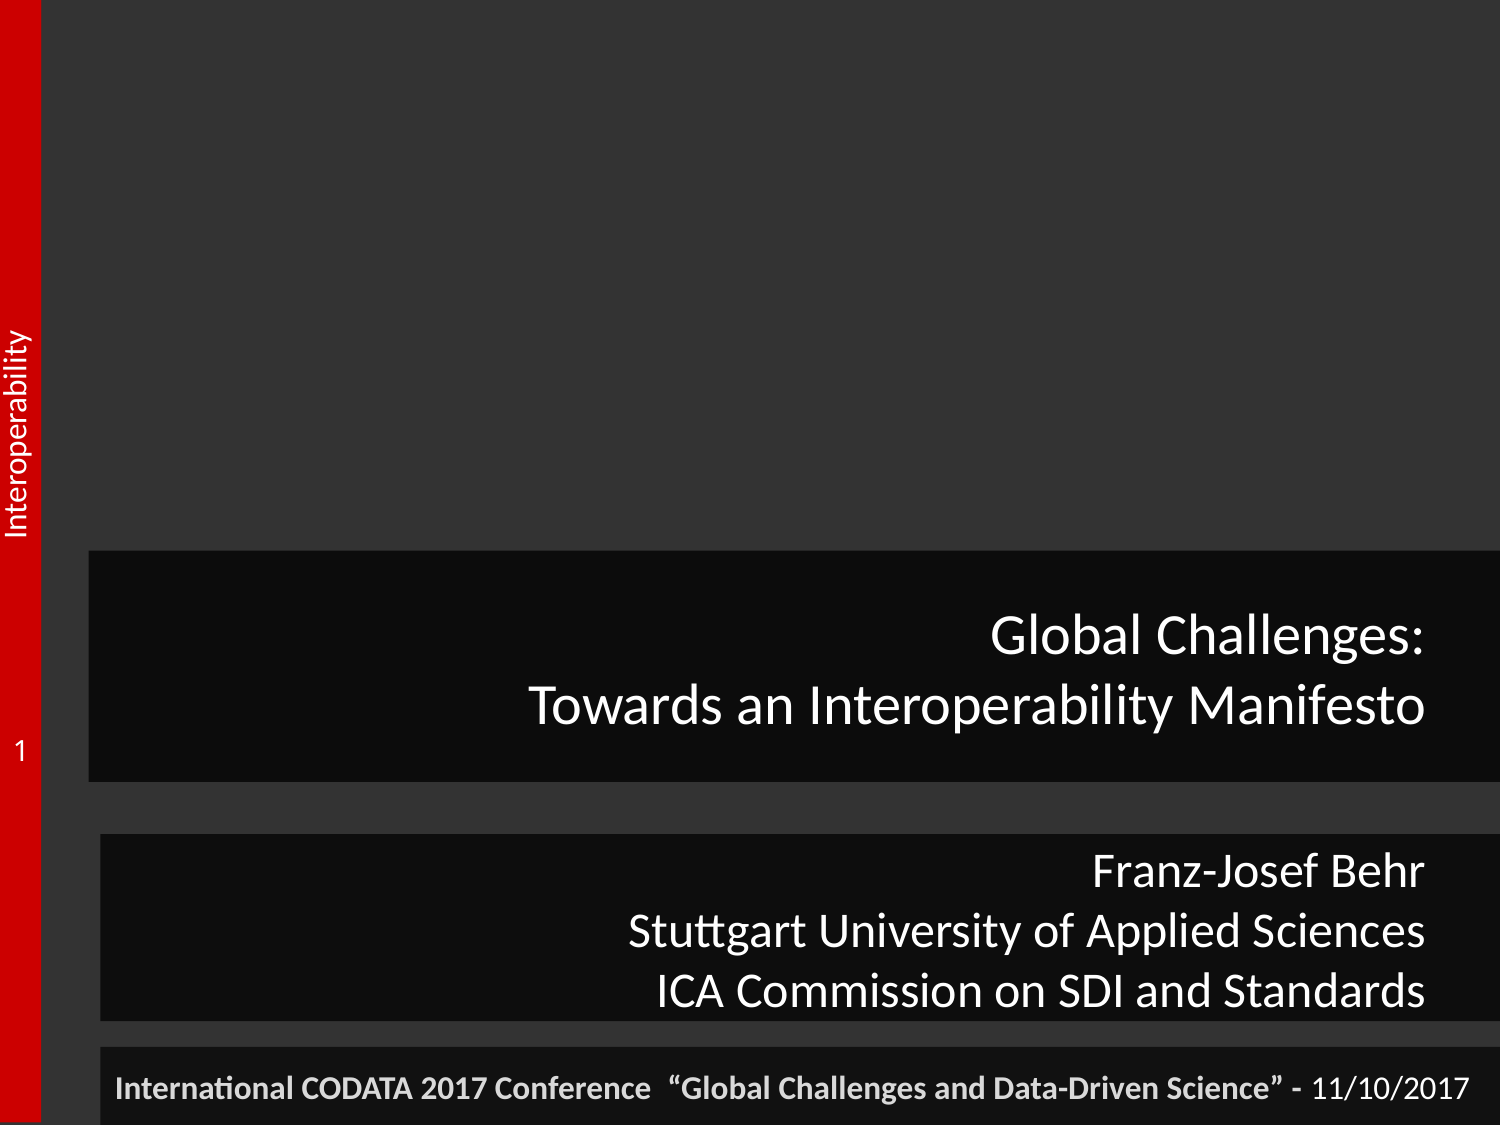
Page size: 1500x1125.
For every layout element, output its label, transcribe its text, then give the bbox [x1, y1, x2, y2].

text_box Franz-Josef Behr Stuttgart University of Applied Sciences ICA Commission on SDI and Standards [100, 834, 1500, 1022]
text_box International CODATA 2017 Conference “Global Challenges and Data-Driven Science” - 11/10/2017 [100, 1046, 1500, 1125]
text_box Global Challenges: Towards an Interoperability Manifesto [88, 550, 1500, 782]
